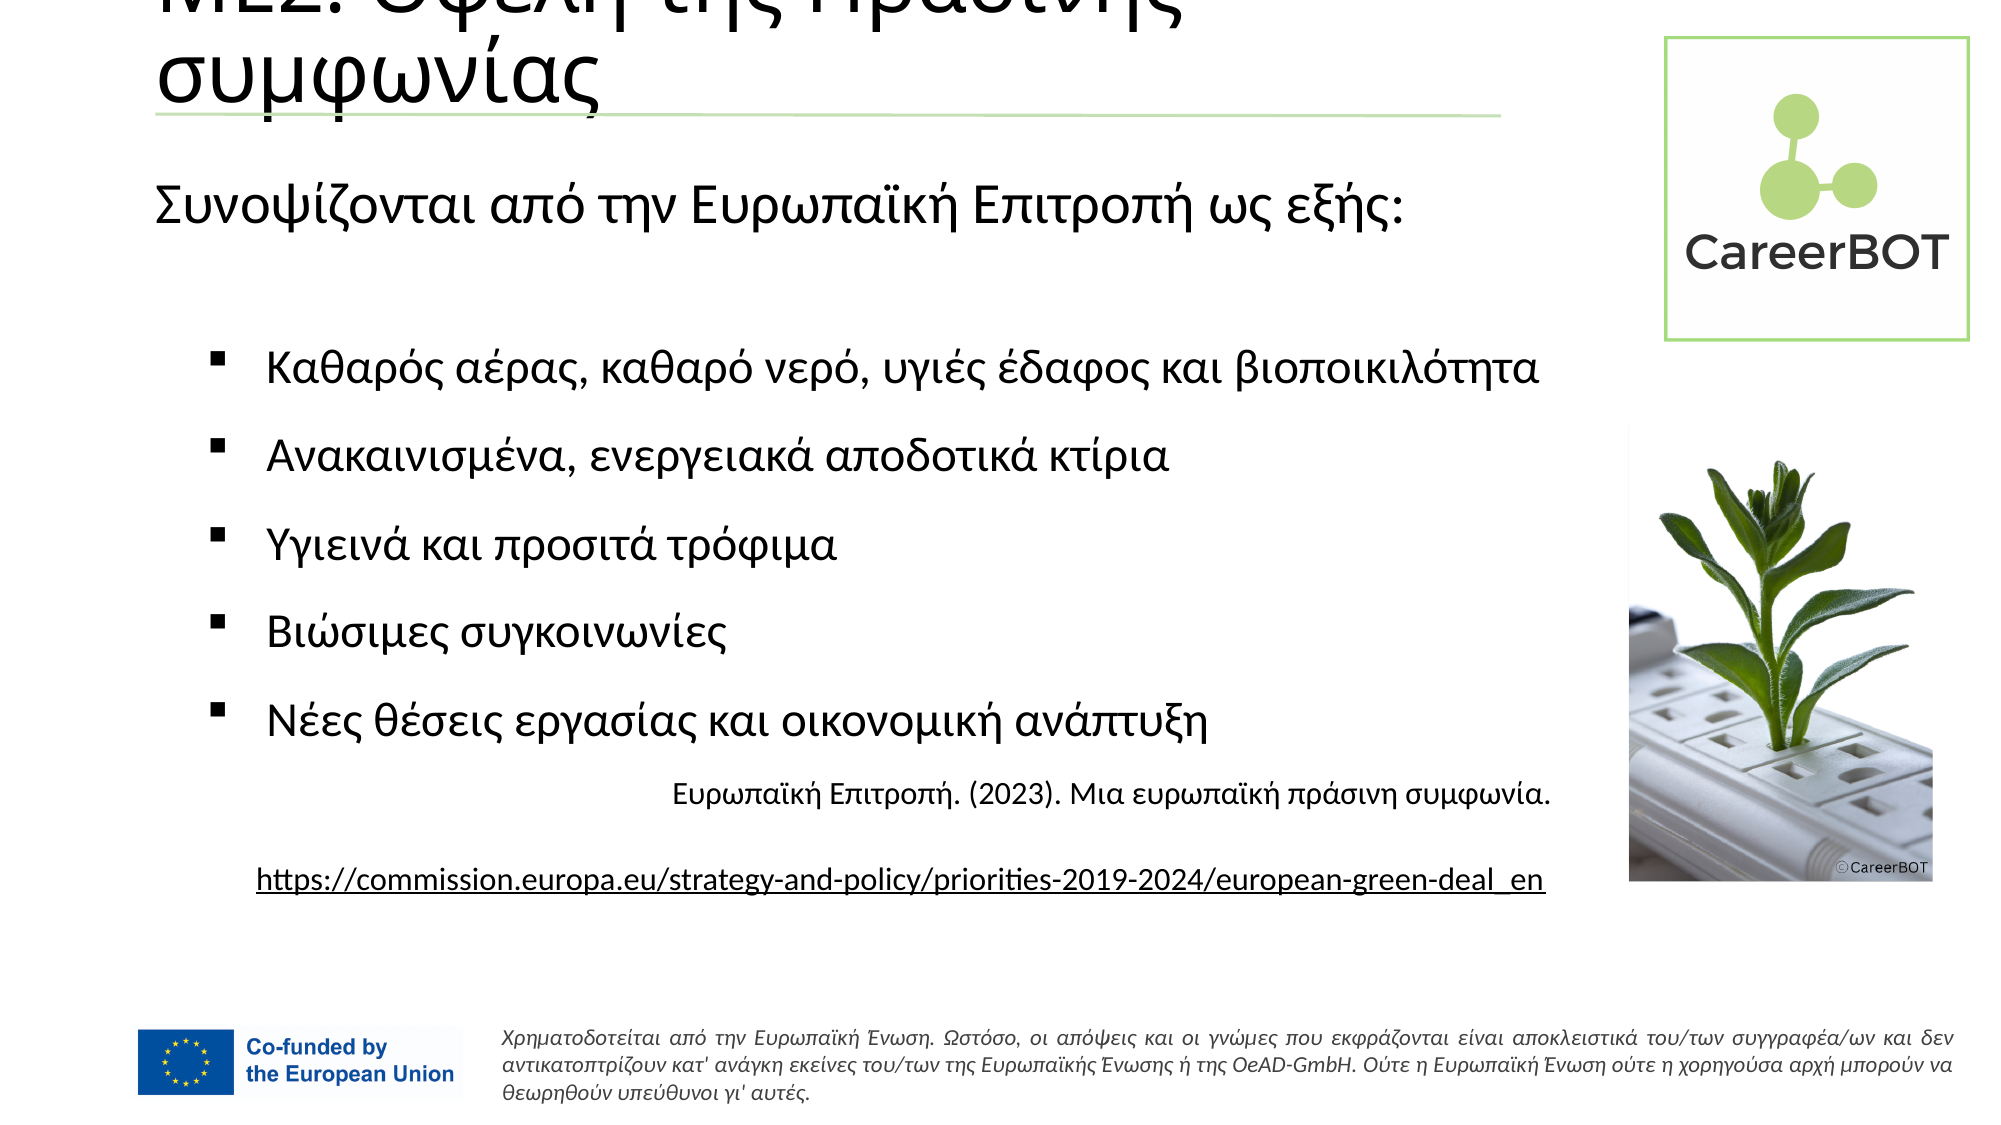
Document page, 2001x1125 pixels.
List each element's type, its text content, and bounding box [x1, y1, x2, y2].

picture [1567, 387, 1948, 925]
picture [1664, 36, 1970, 343]
subtitle Συνοψίζονται από την Ευρωπαϊκή Επιτροπή ως εξής: [140, 166, 1425, 286]
text_box Καθαρός αέρας, καθαρό νερό, υγιές έδαφος και βιοποικιλότητα Ανακαινισμένα, ενεργειακά αποδοτικά κτίρια Υγιεινά και προσιτά τρόφιμα Βιώσιμες συγκοινωνίες Νέες θέσεις εργασίας και οικονομική ανάπτυξη Ευρωπαϊκή Επιτροπή. (2023). Μια ευρωπαϊκή πράσινη συμφωνία. https://commission.europa.eu/strategy-and-policy/priorities-2019-2024/european-green-deal_en [191, 318, 1568, 925]
title ΜΕ2: Οφέλη της Πράσινης συμφωνίας [140, 27, 1605, 128]
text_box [130, 1014, 1970, 1113]
